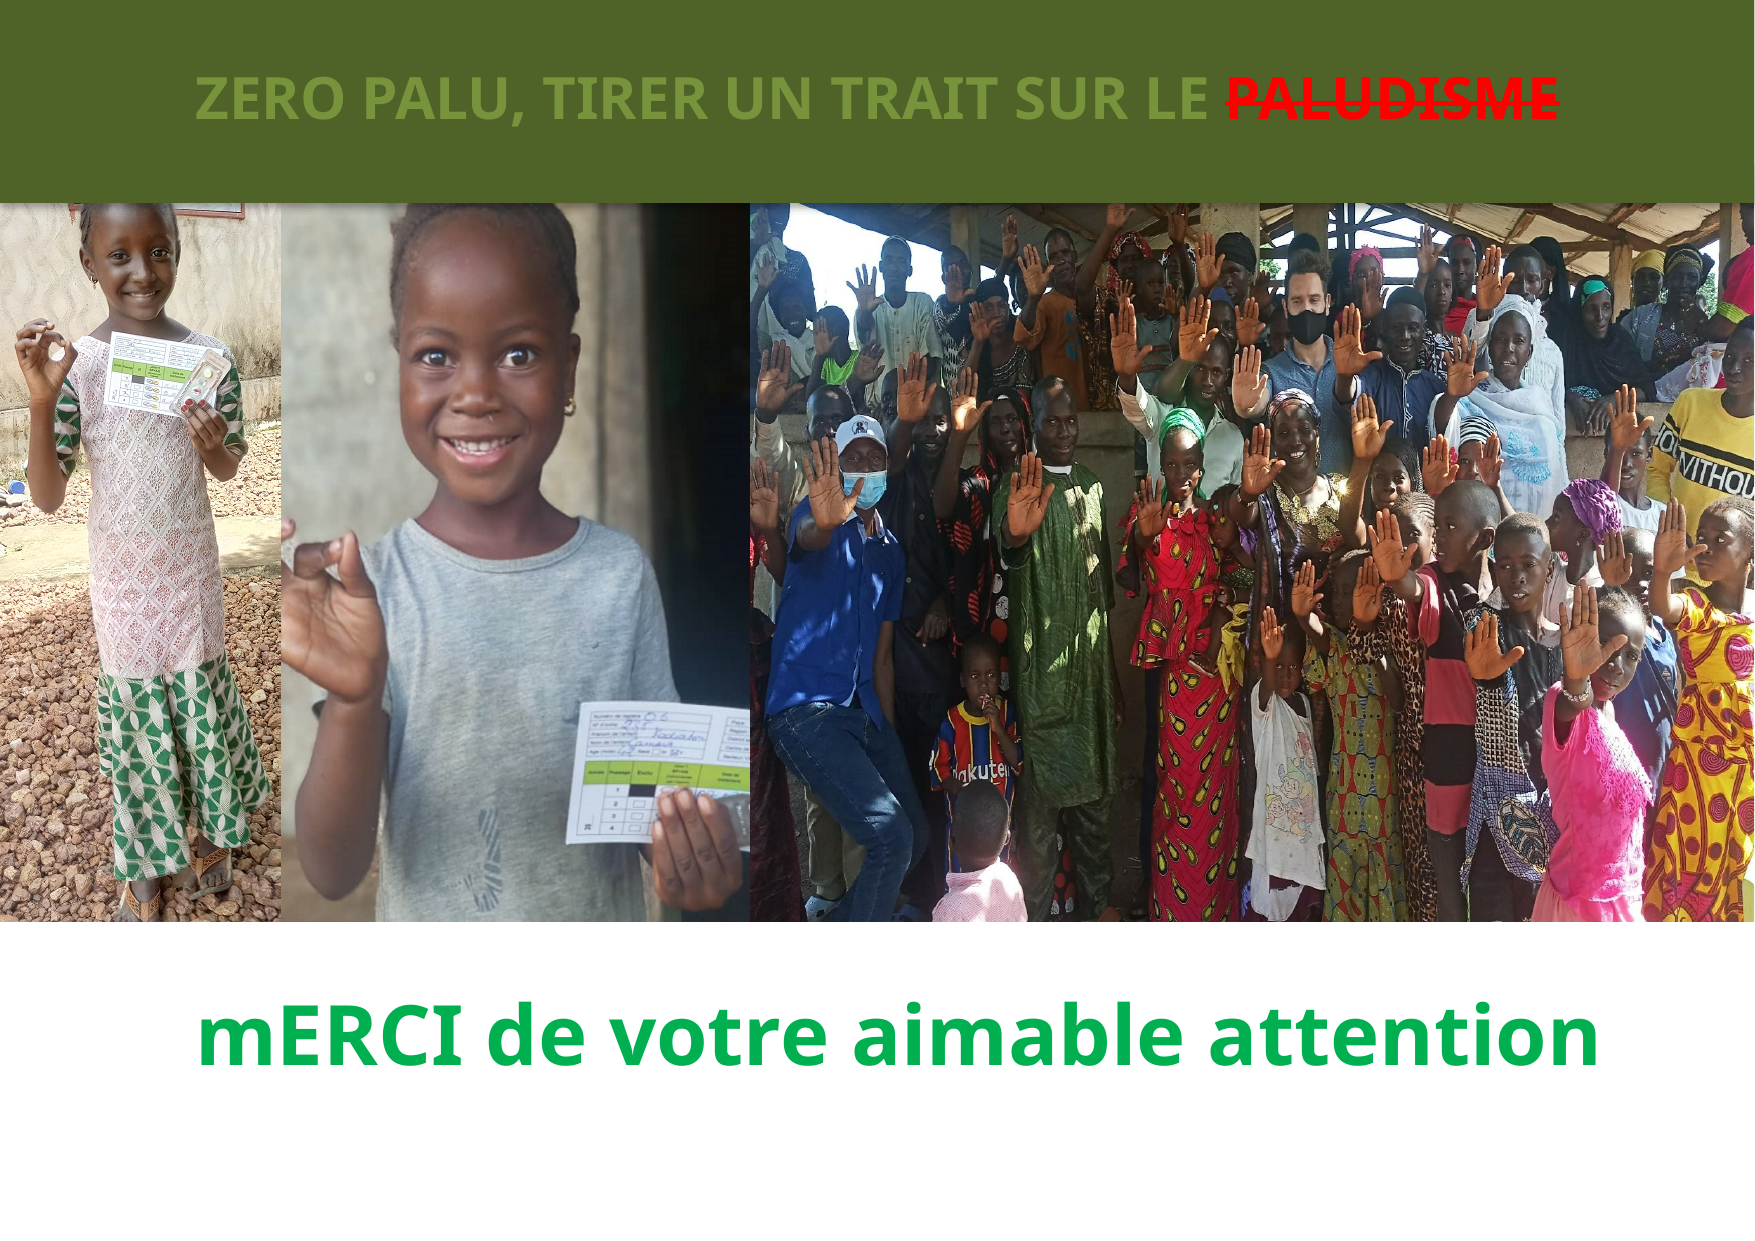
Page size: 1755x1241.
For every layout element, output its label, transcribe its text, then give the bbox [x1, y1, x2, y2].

text_box mERCI de votre aimable attention [83, 974, 1694, 1090]
picture [0, 206, 1755, 922]
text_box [0, 0, 1755, 206]
